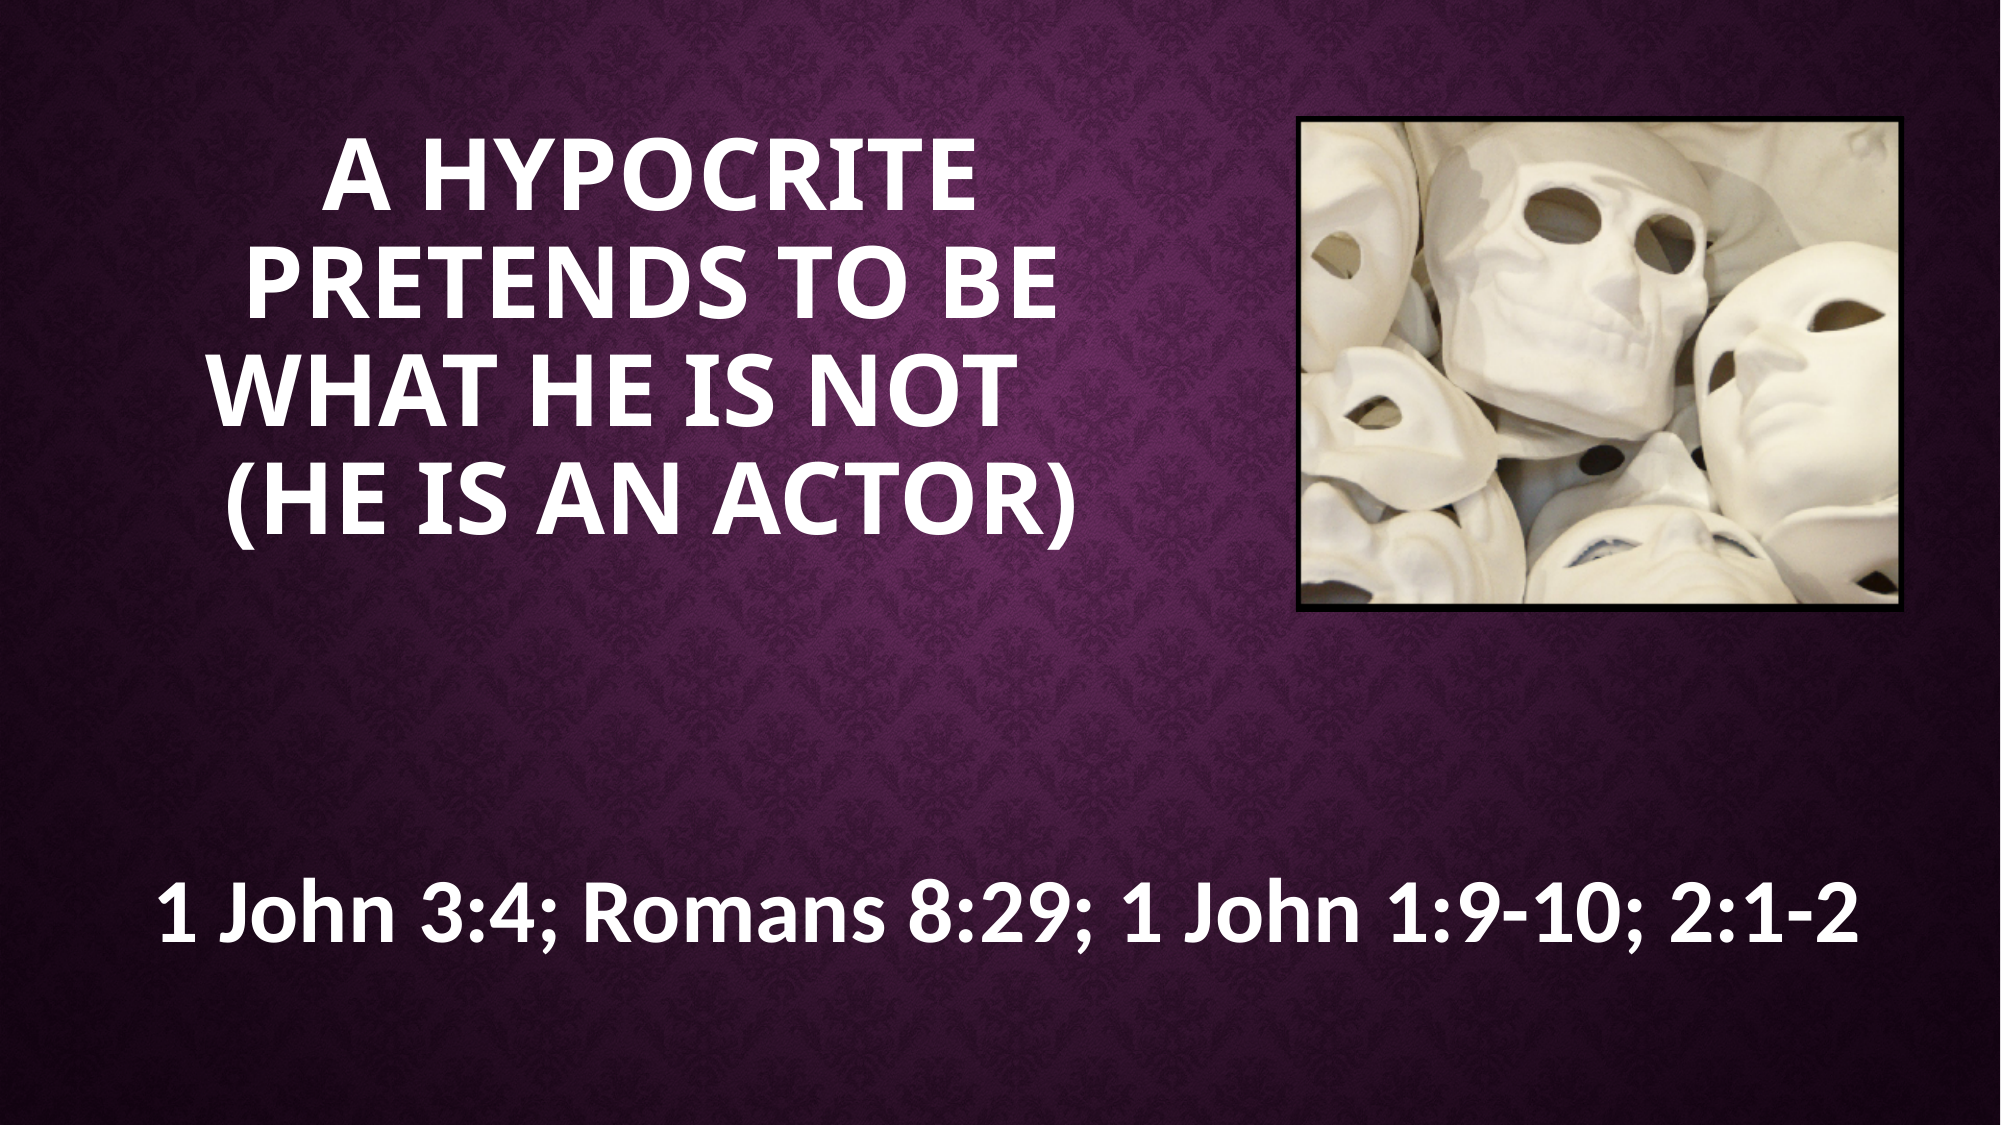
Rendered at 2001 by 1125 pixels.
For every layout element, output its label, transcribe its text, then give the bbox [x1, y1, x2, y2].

subtitle 1 John 3:4; Romans 8:29; 1 John 1:9-10; 2:1-2 [132, 820, 1905, 1055]
title A Hypocrite pretends to be what he is not (He is an Actor) [132, 116, 1171, 700]
picture [1295, 116, 1905, 613]
